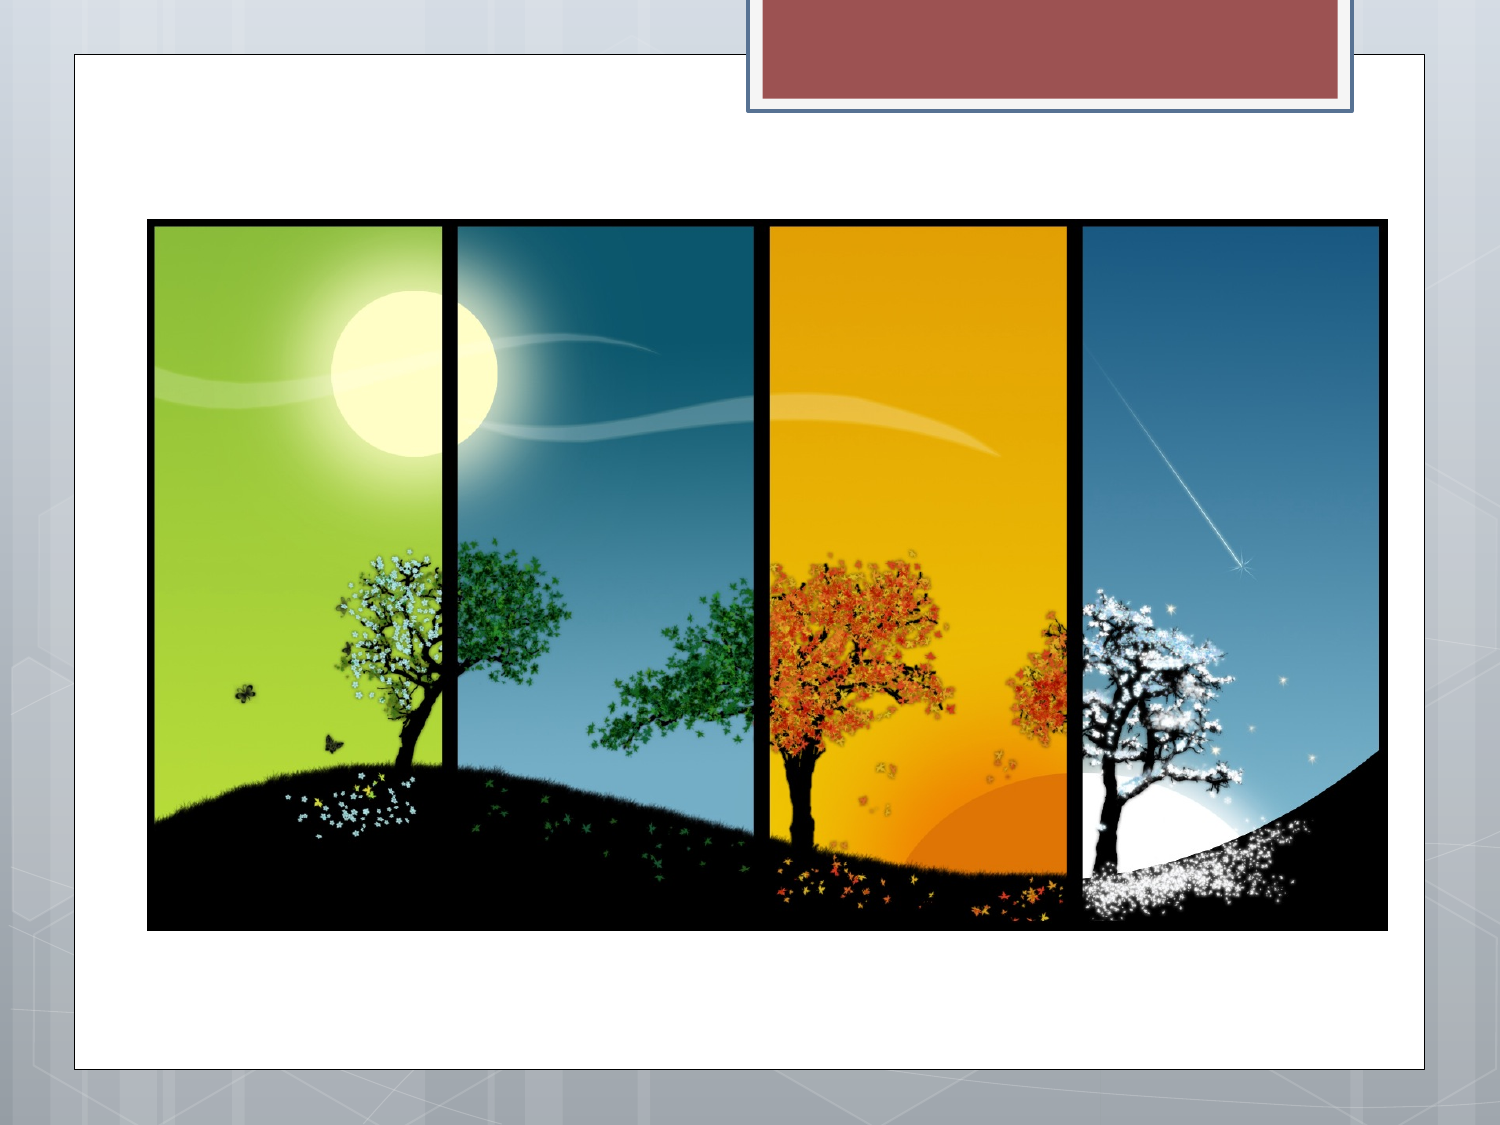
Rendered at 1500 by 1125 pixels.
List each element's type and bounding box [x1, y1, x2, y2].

picture [147, 219, 1389, 931]
